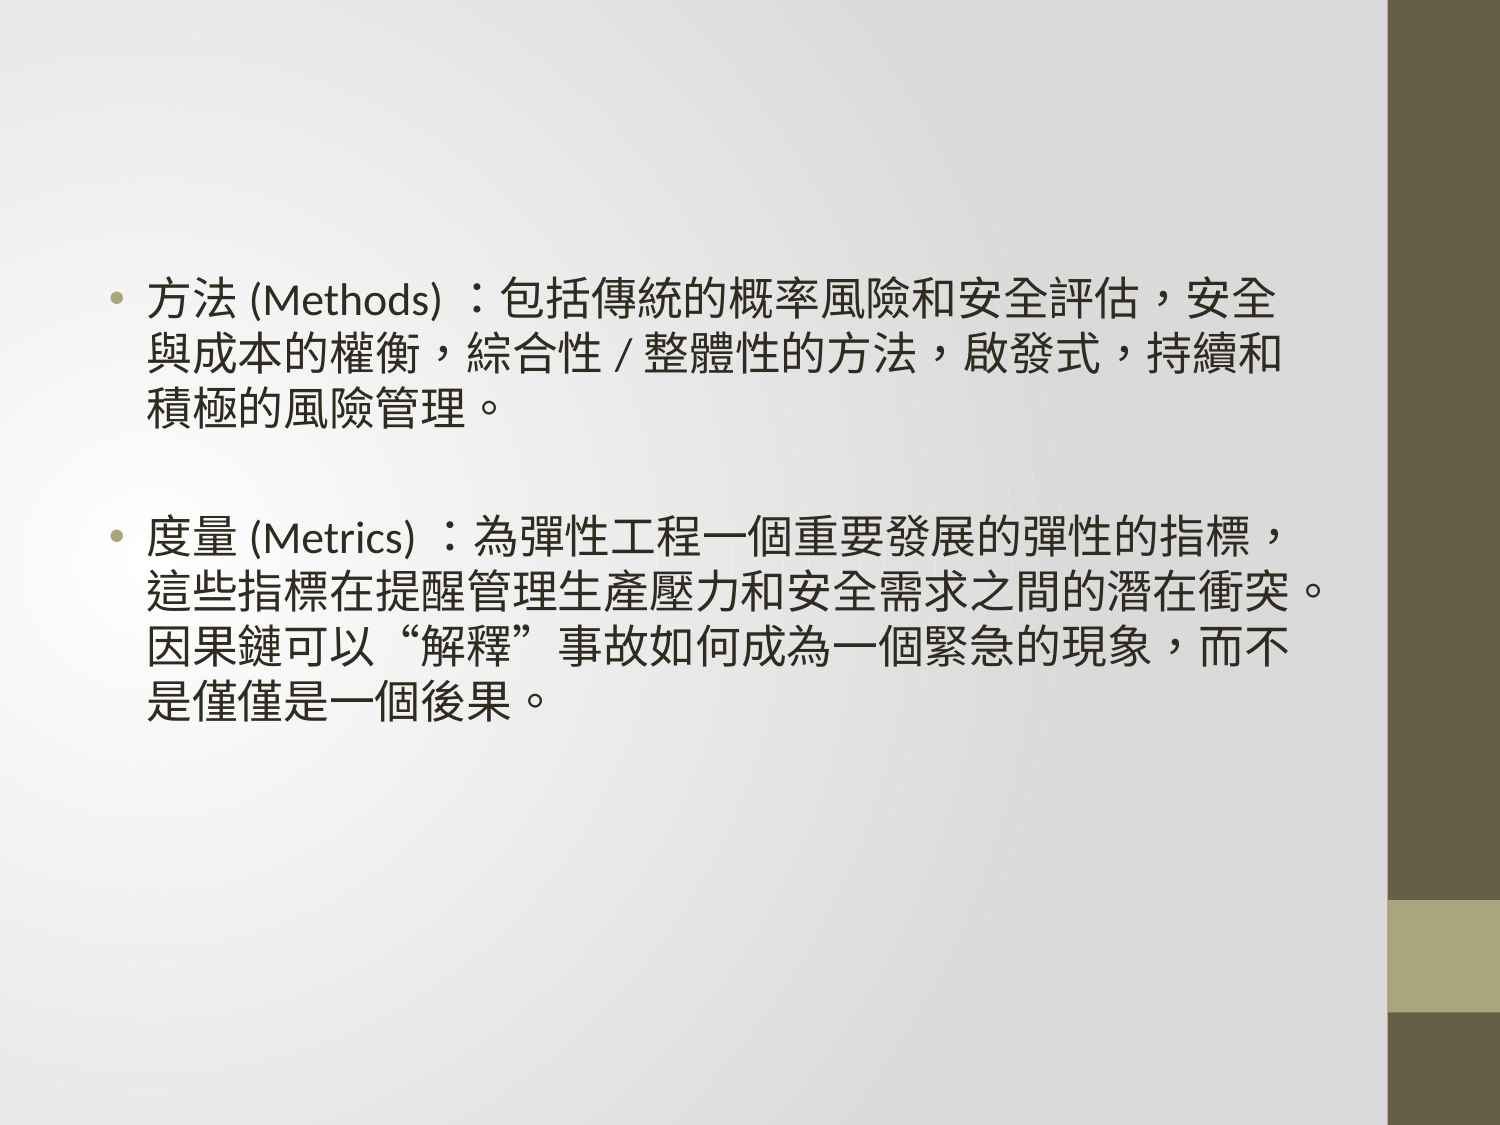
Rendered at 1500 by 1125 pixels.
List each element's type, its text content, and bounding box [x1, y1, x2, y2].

list 方法(Methods)：包括傳統的概率風險和安全評估，安全與成本的權衡，綜合性/整體性的方法，啟發式，持續和積極的風險管理。 度量(Metrics)：為彈性工程一個重要發展的彈性的指標，這些指標在提醒管理生產壓力和安全需求之間的潛在衝突。因果鏈可以“解釋”事故如何成為一個緊急的現象，而不是僅僅是一個後果。 [75, 262, 1325, 1050]
